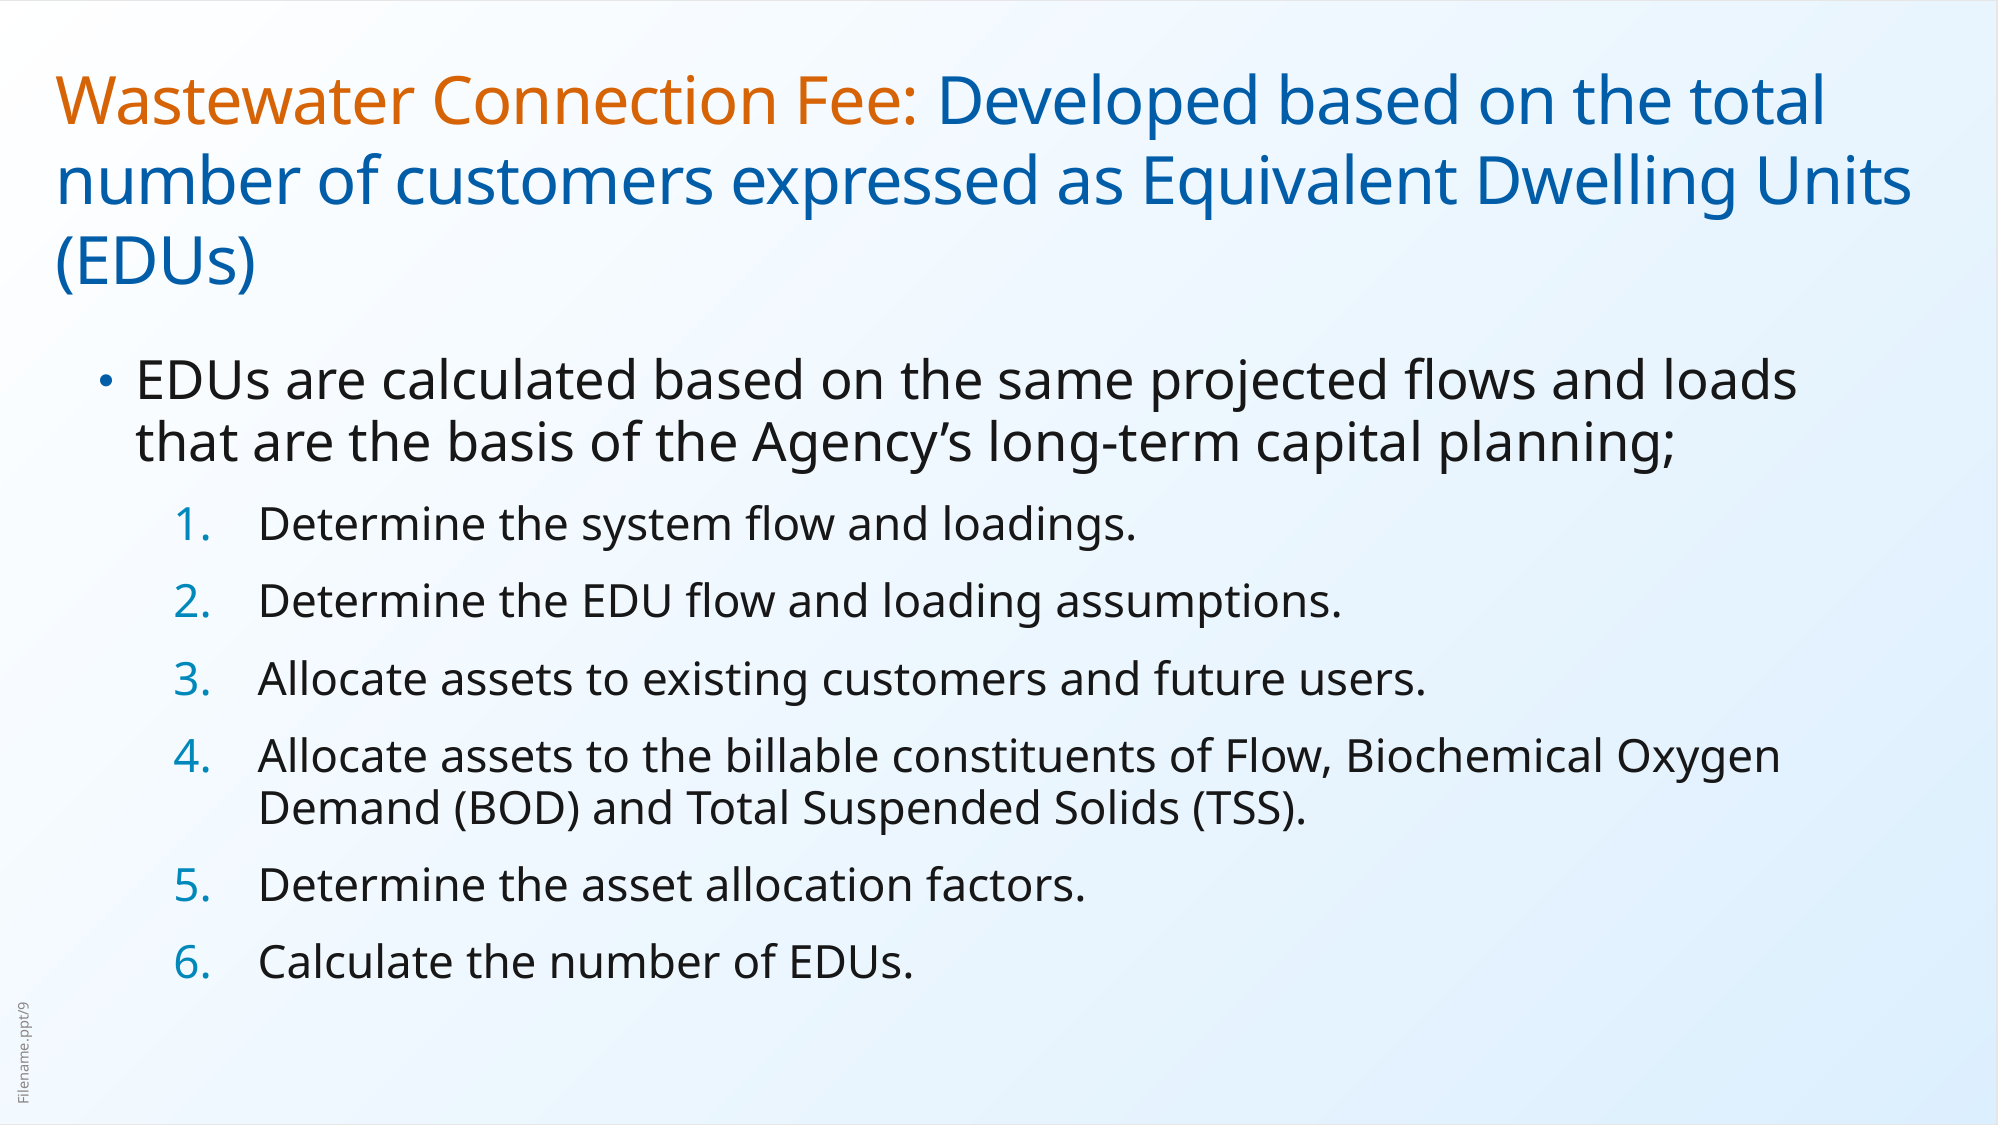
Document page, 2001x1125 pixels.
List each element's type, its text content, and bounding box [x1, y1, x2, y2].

list EDUs are calculated based on the same projected flows and loads that are the basis of the Agency’s long-term capital planning; Determine the system flow and loadings. Determine the EDU flow and loading assumptions. Allocate assets to existing customers and future users. Allocate assets to the billable constituents of Flow, Biochemical Oxygen Demand (BOD) and Total Suspended Solids (TSS). Determine the asset allocation factors. Calculate the number of EDUs. [83, 343, 1917, 1125]
title Wastewater Connection Fee: Developed based on the total number of customers expressed as Equivalent Dwelling Units (EDUs) [40, 50, 1940, 225]
